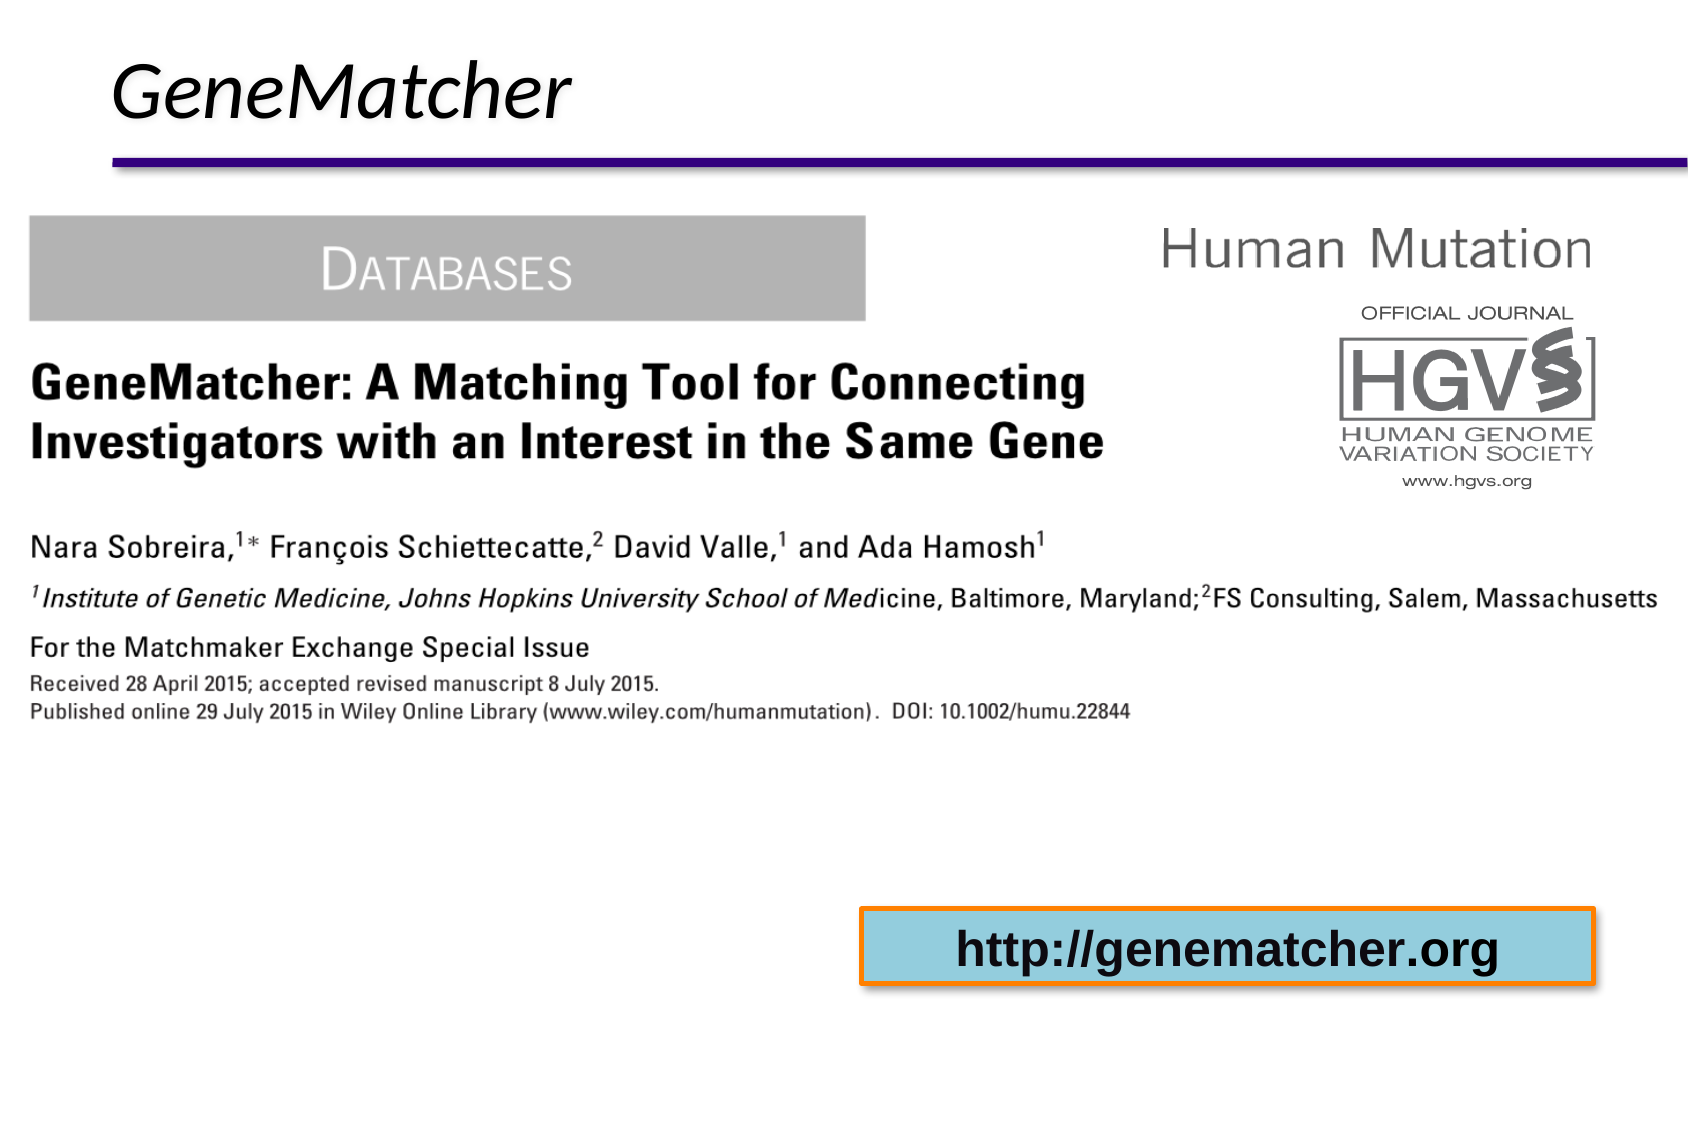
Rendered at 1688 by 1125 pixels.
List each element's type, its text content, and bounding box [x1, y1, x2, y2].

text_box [16, 183, 1677, 734]
text_box http://genematcher.org [861, 908, 1594, 984]
text_box GeneMatcher [96, 27, 1643, 128]
